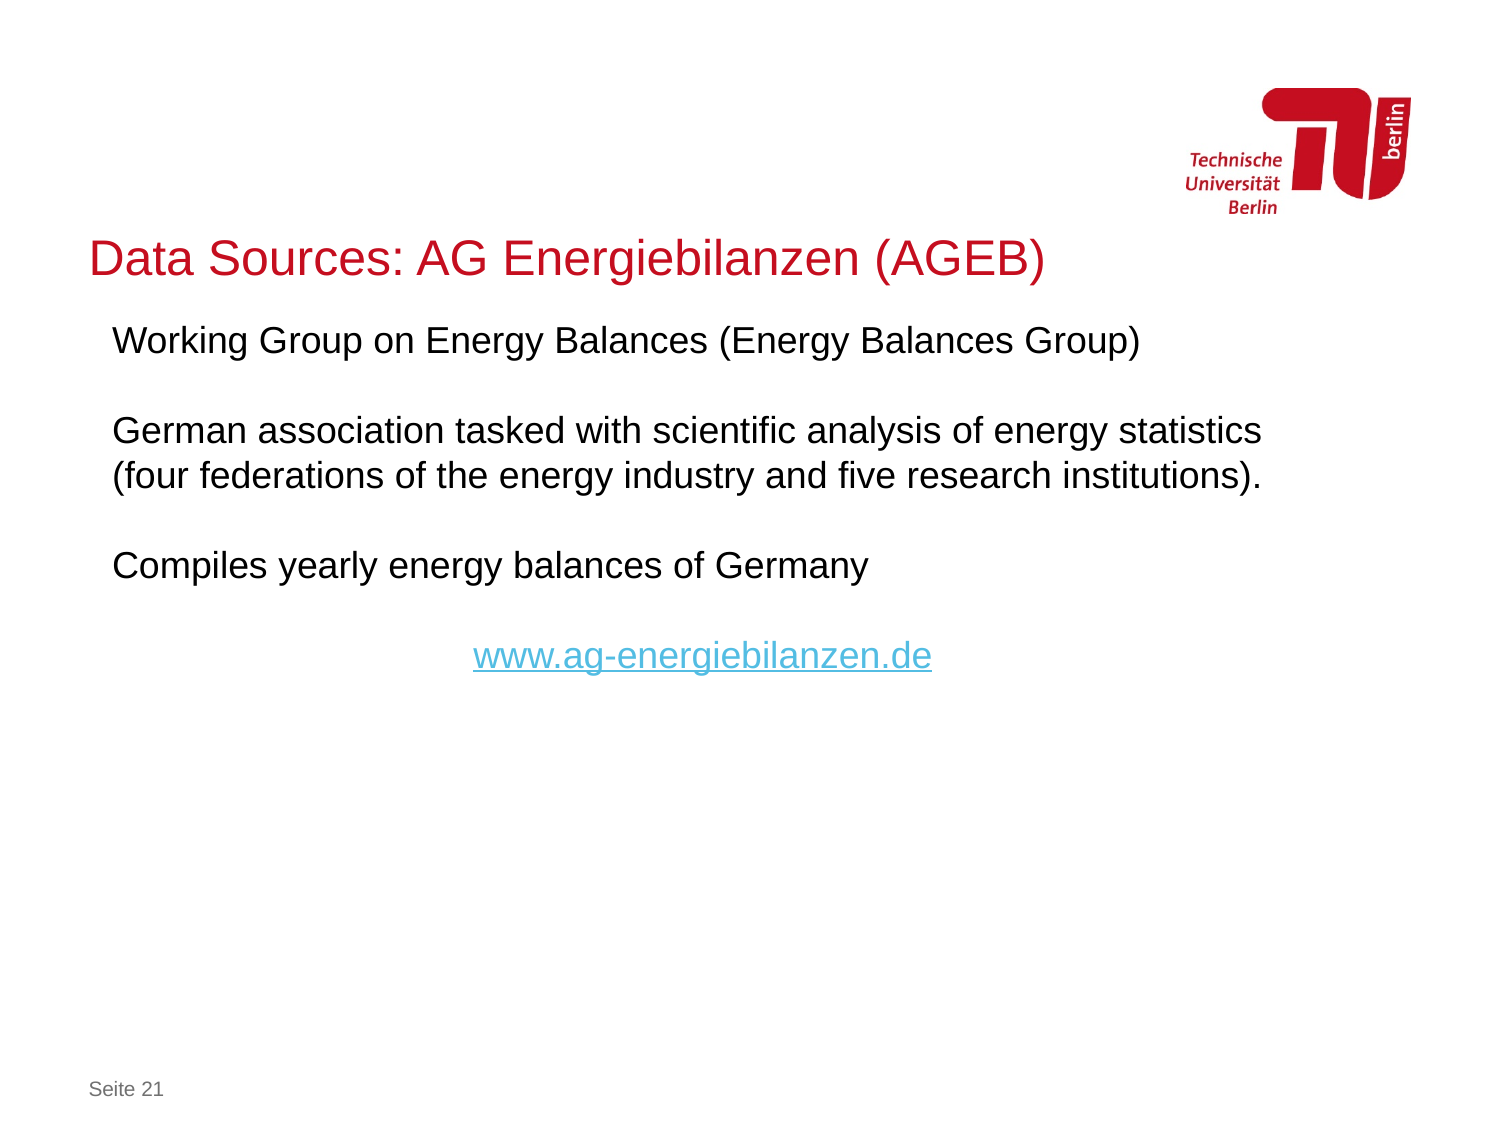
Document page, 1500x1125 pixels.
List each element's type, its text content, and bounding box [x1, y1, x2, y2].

slide_number Seite 21 [88, 1075, 1176, 1101]
title Data Sources: AG Energiebilanzen (AGEB) [88, 226, 1411, 286]
list Working Group on Energy Balances (Energy Balances Group) German association tasked with scientific analysis of energy statistics (four federations of the energy industry and five research institutions). Compiles yearly energy balances of Germany www.ag-energiebilanzen.de [112, 315, 1294, 983]
picture [1186, 88, 1411, 214]
